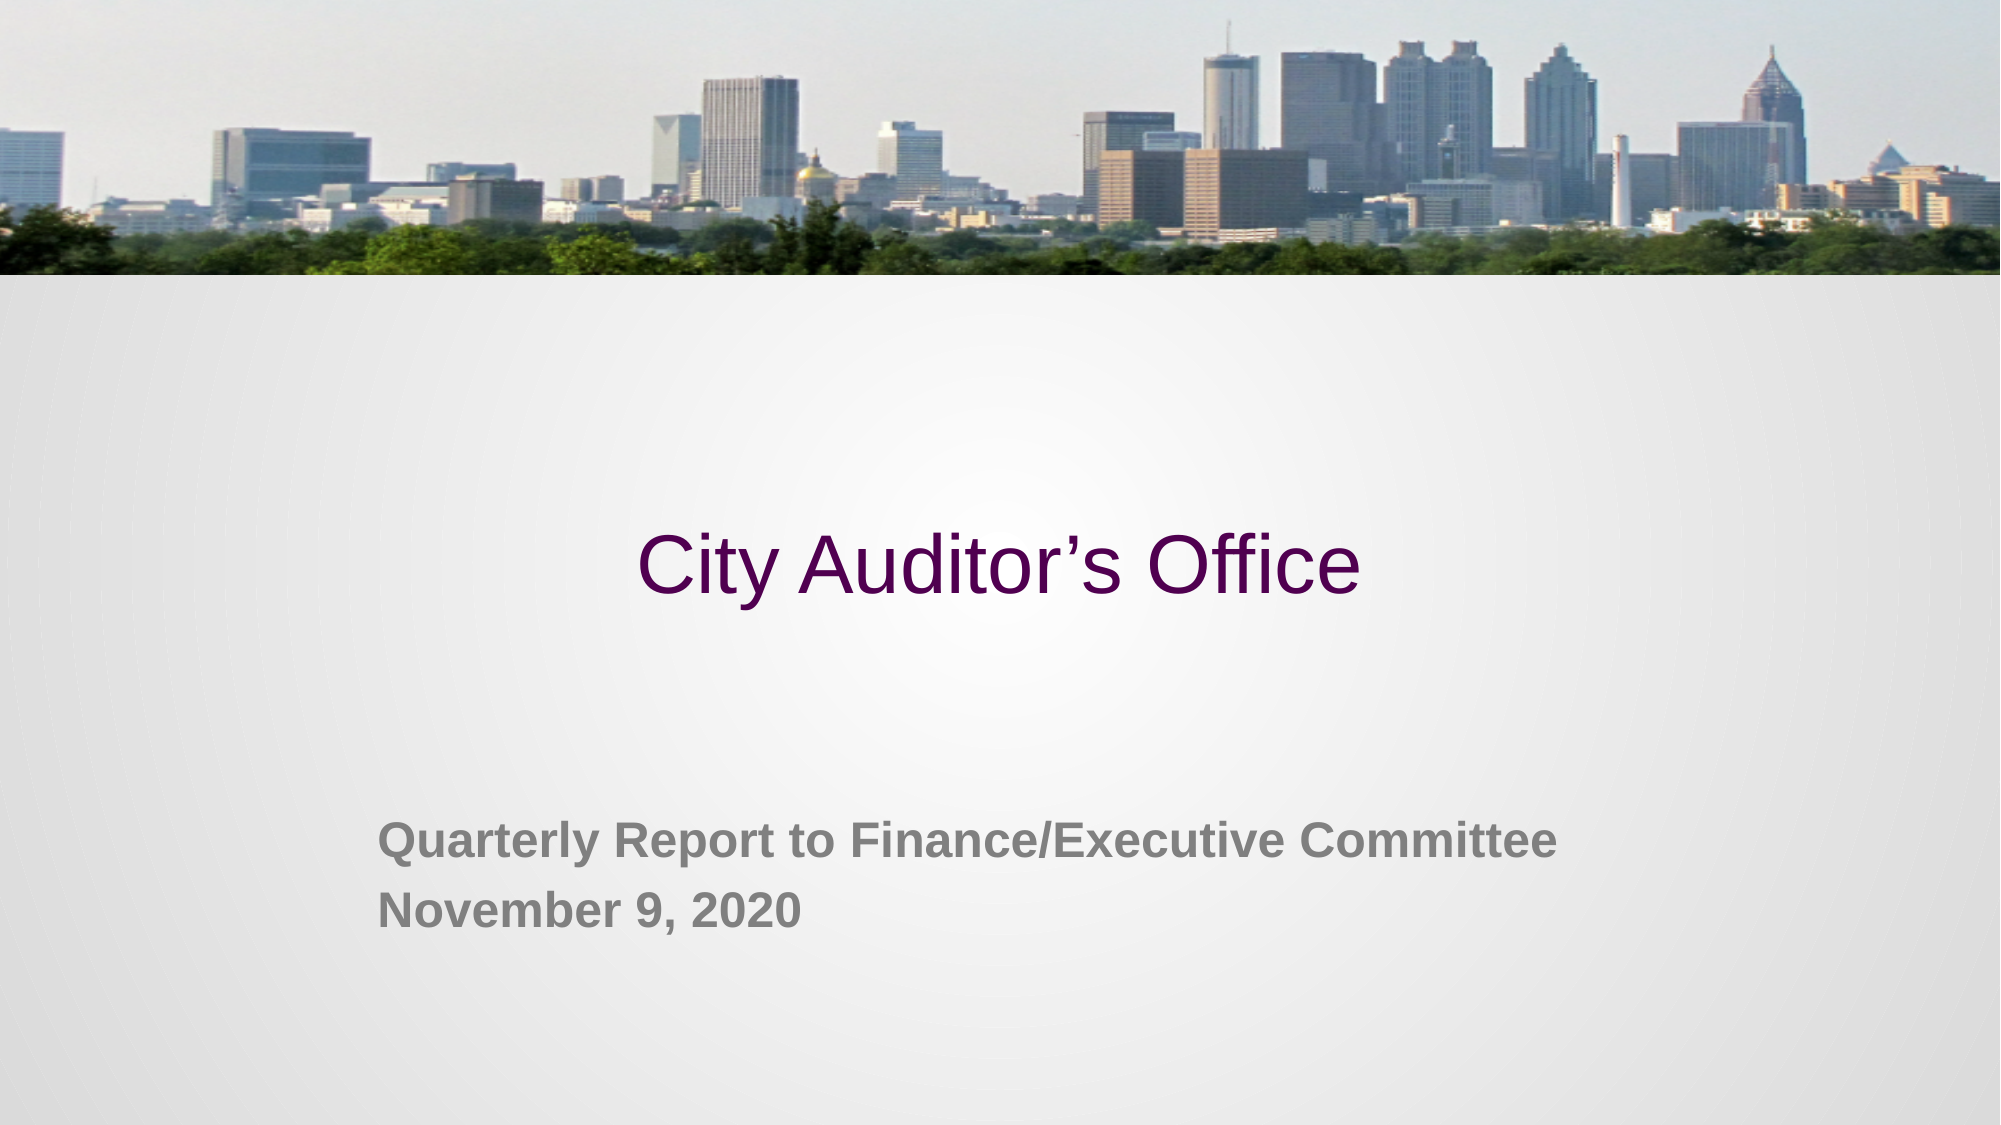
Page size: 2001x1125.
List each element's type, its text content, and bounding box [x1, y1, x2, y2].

title City Auditor’s Office [362, 417, 1638, 618]
picture [0, 0, 2000, 276]
subtitle Quarterly Report to Finance/Executive Committee November 9, 2020 [362, 800, 1575, 1000]
